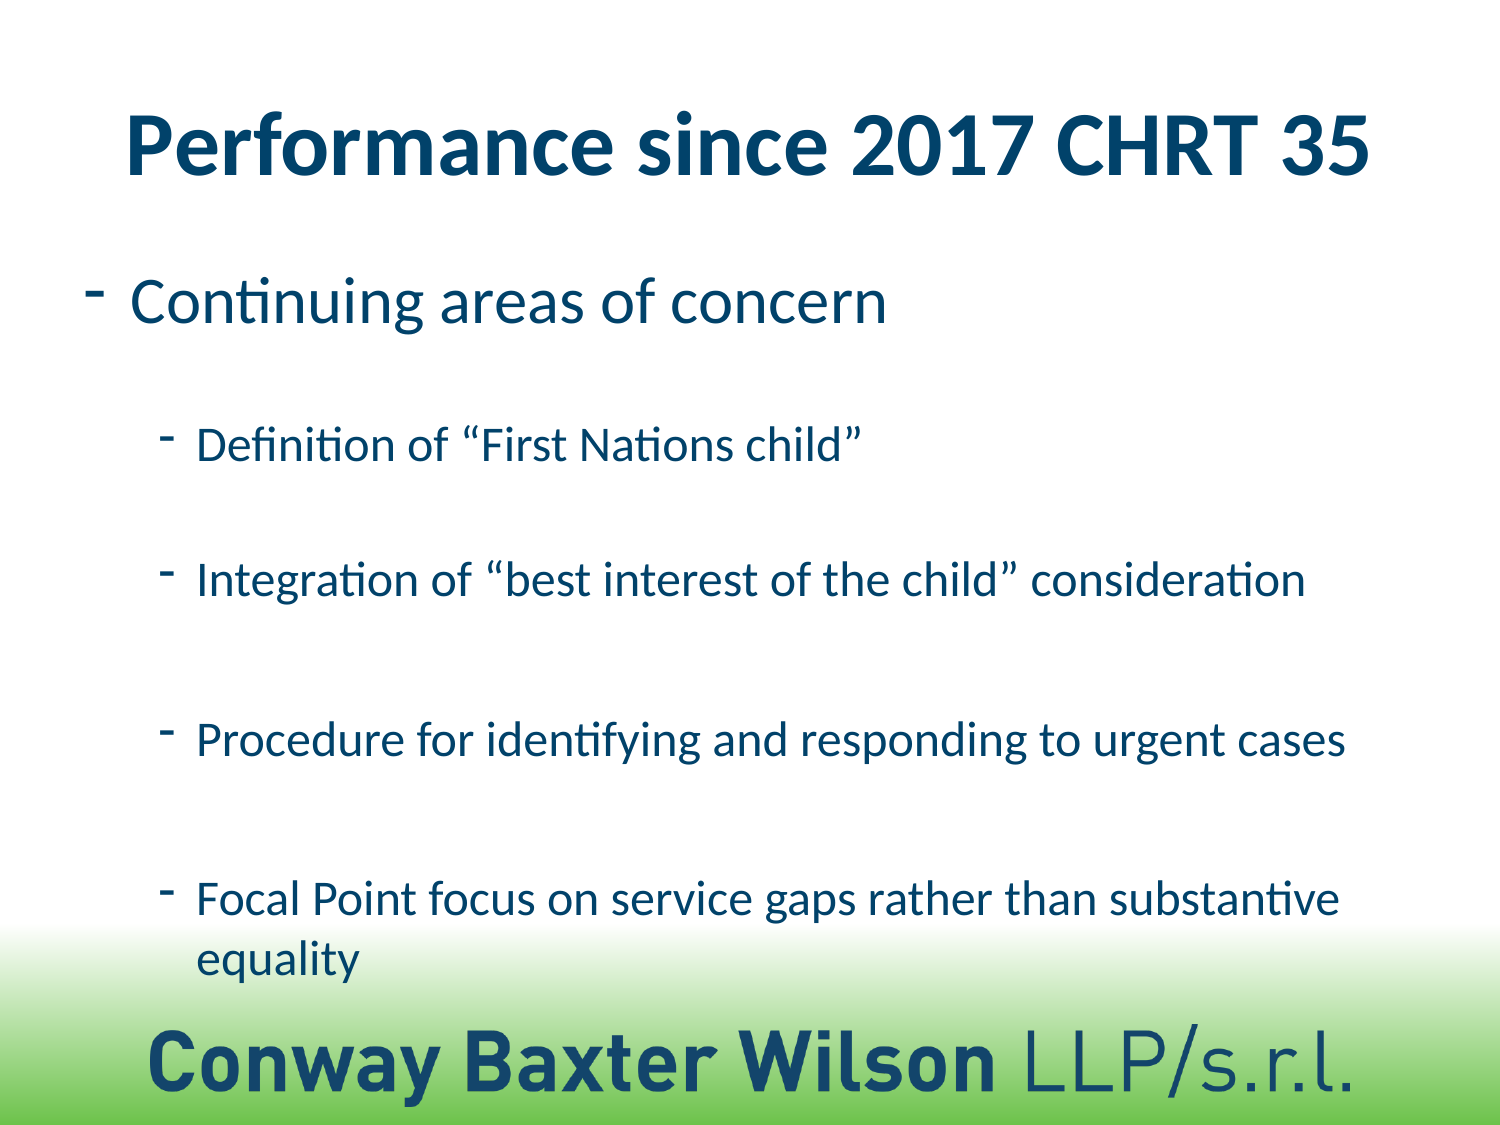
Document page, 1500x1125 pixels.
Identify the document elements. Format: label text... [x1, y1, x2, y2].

list Continuing areas of concern Definition of “First Nations child” Integration of “best interest of the child” consideration Procedure for identifying and responding to urgent cases Focal Point focus on service gaps rather than substantive equality [68, 226, 1432, 1014]
title Performance since 2017 CHRT 35 [75, 45, 1425, 226]
picture [150, 1024, 1350, 1107]
